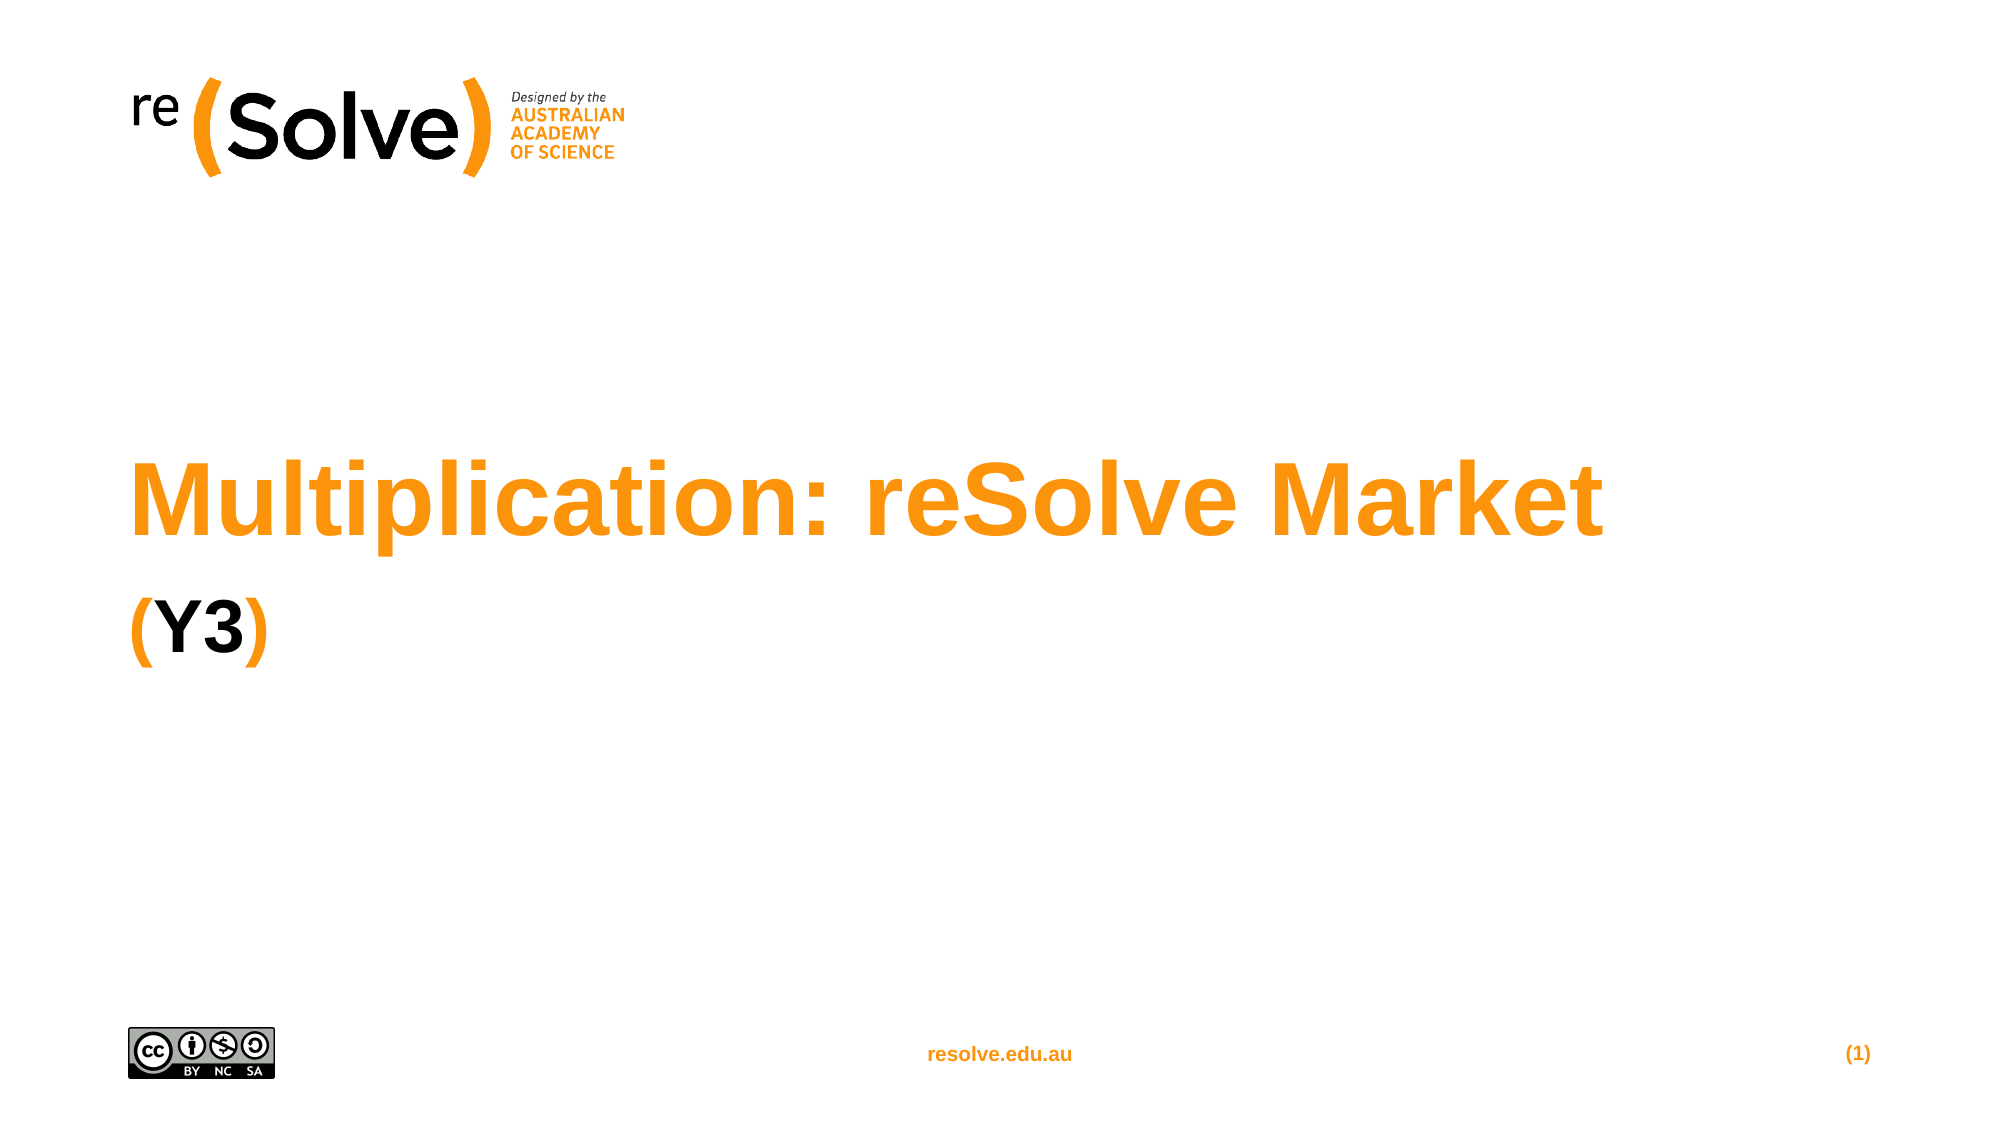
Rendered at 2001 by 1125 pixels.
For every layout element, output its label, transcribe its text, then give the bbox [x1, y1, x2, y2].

picture [128, 73, 626, 182]
list (Y3) [128, 592, 1598, 939]
slide_number (1) [1753, 1026, 1872, 1078]
picture [128, 1027, 275, 1079]
footer resolve.edu.au [653, 1027, 1347, 1079]
title Multiplication: reSolve Market [128, 451, 1827, 574]
